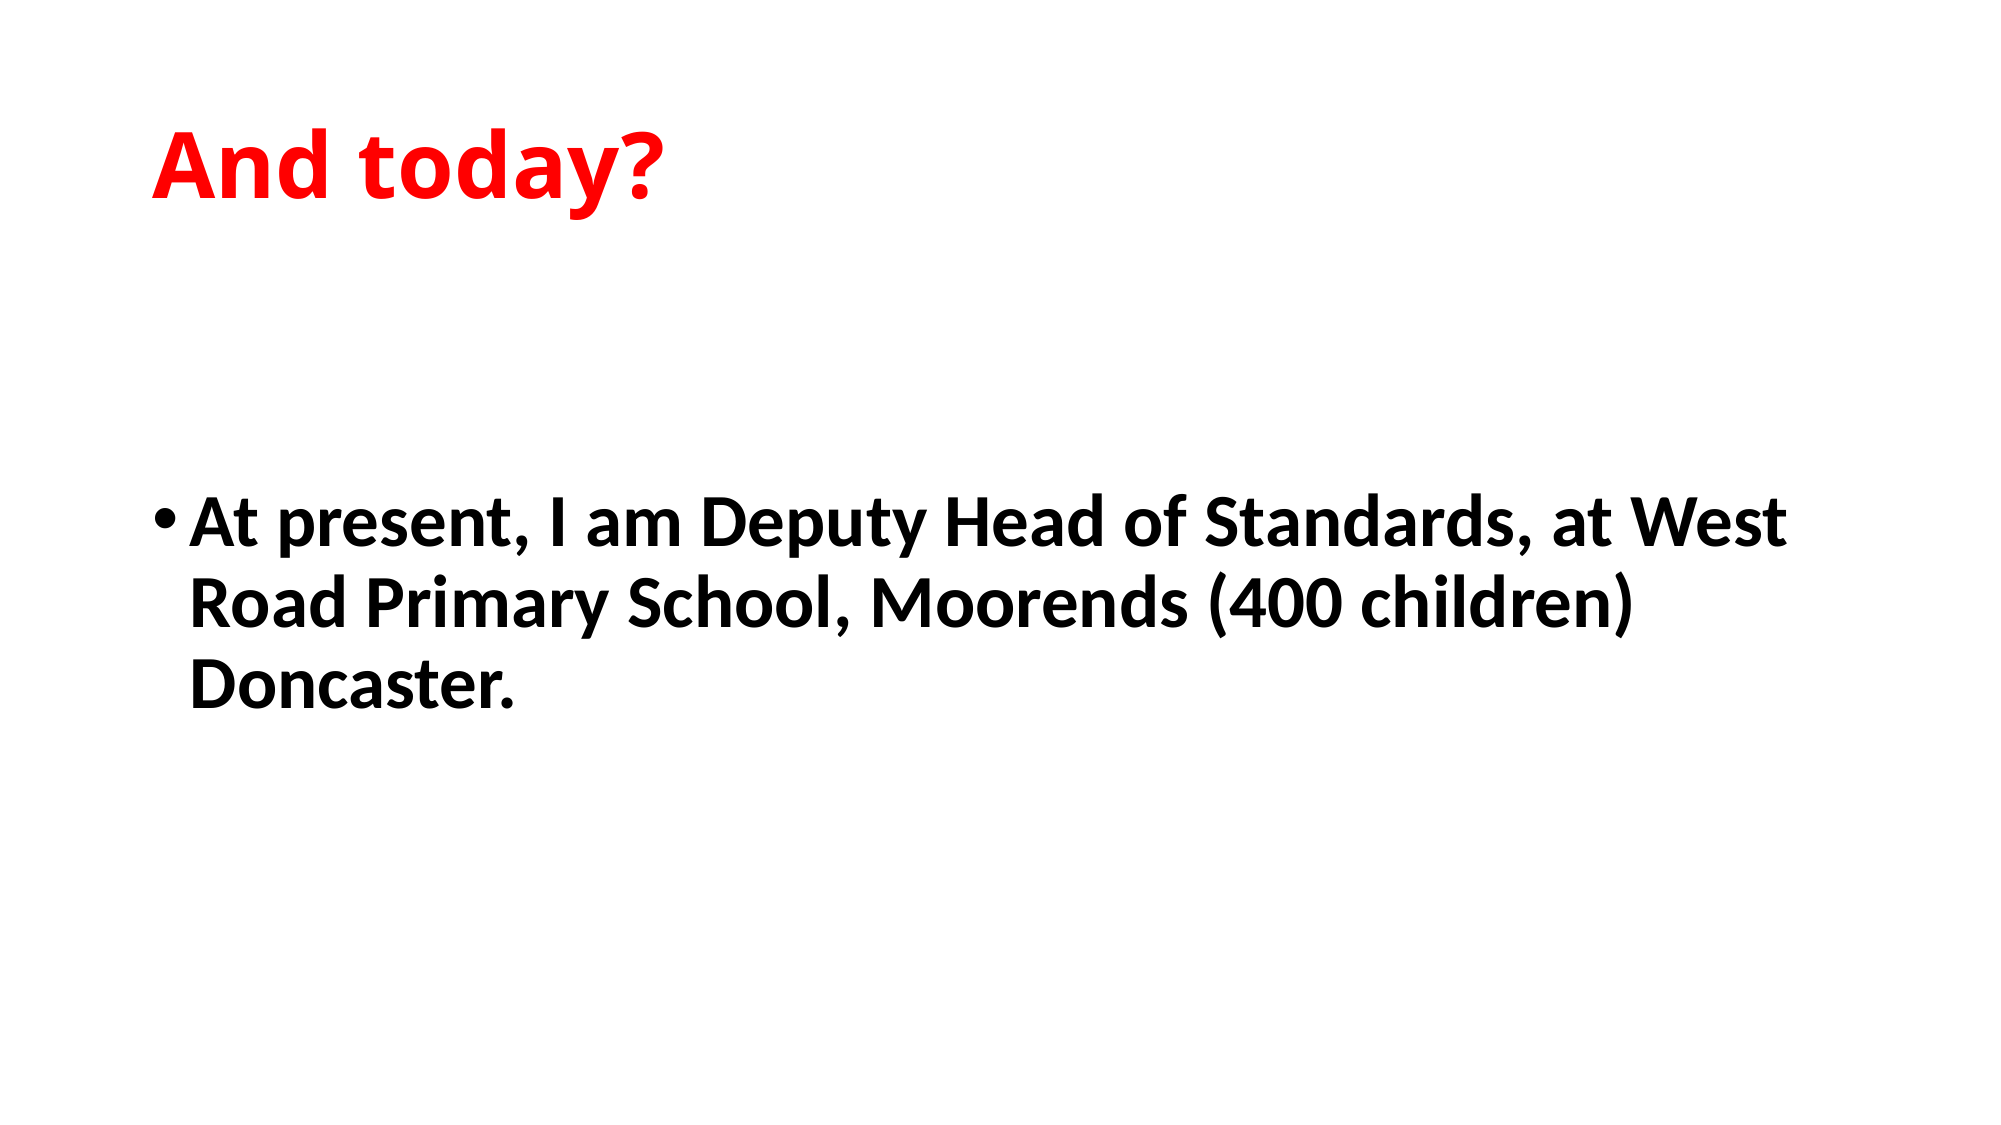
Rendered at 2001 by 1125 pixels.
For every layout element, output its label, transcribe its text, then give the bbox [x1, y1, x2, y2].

title And today? [137, 59, 1863, 278]
list At present, I am Deputy Head of Standards, at West Road Primary School, Moorends (400 children) Doncaster. [137, 299, 1863, 1014]
